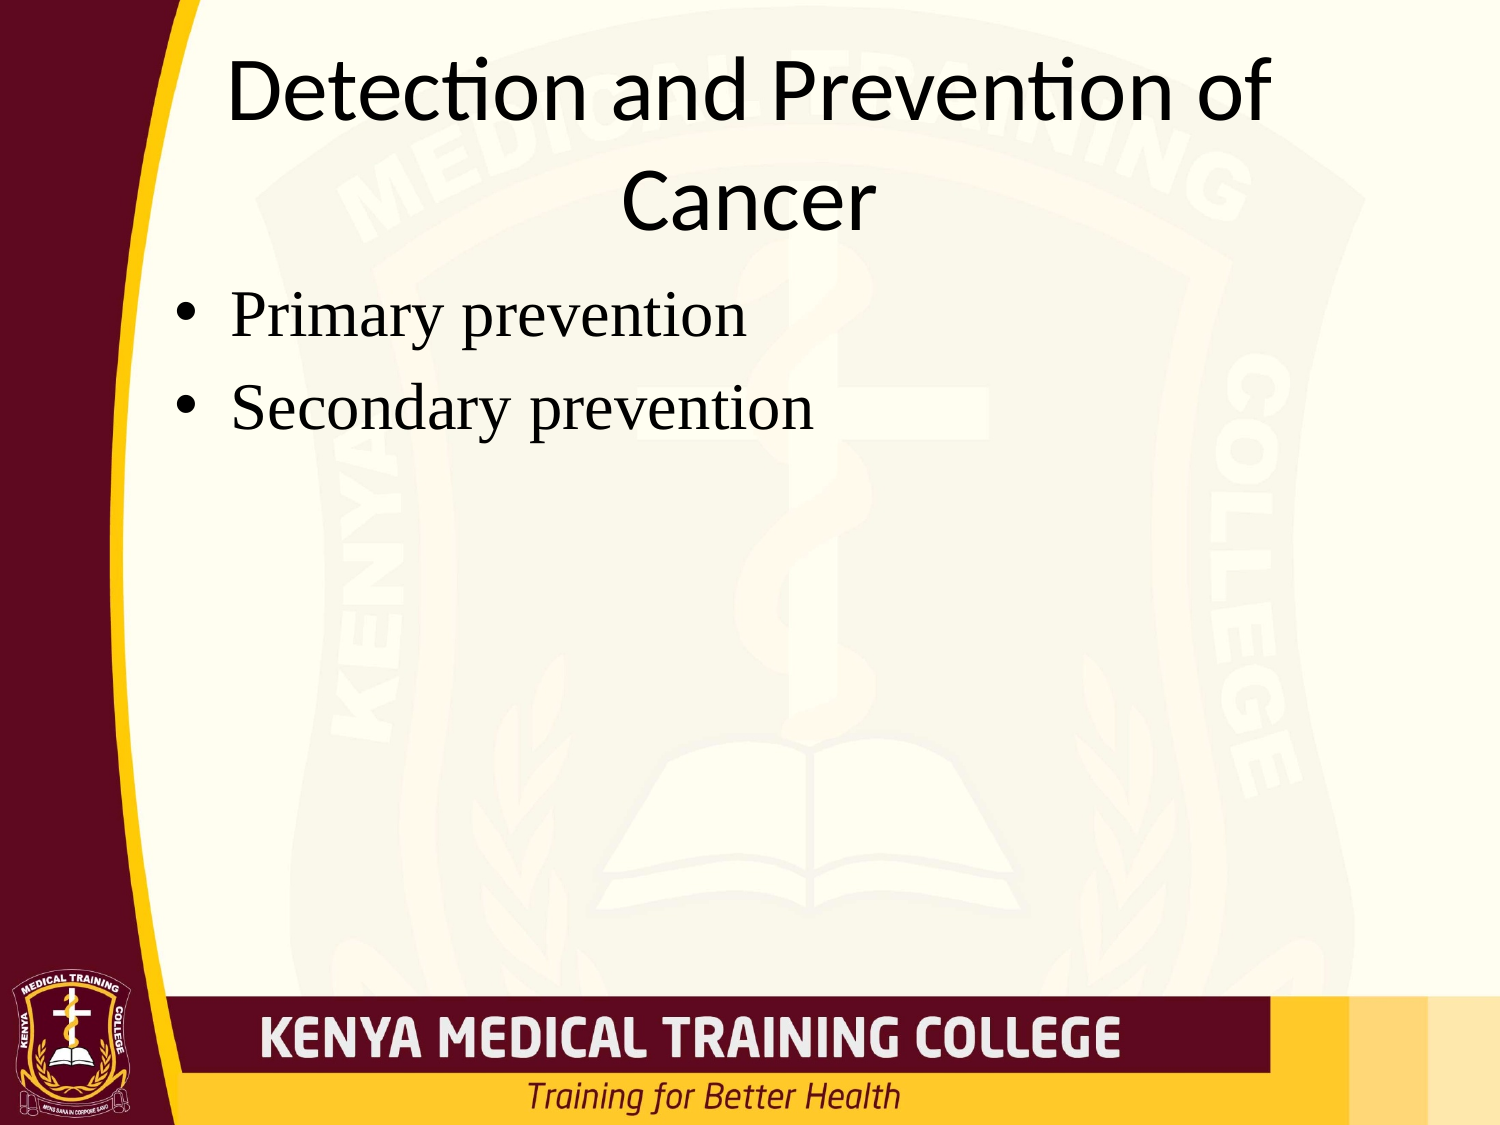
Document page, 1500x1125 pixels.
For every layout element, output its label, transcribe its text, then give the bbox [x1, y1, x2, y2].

title Detection and Prevention of Cancer [75, 45, 1425, 233]
picture [0, 0, 1500, 1125]
list Primary prevention Secondary prevention [159, 262, 1425, 1005]
